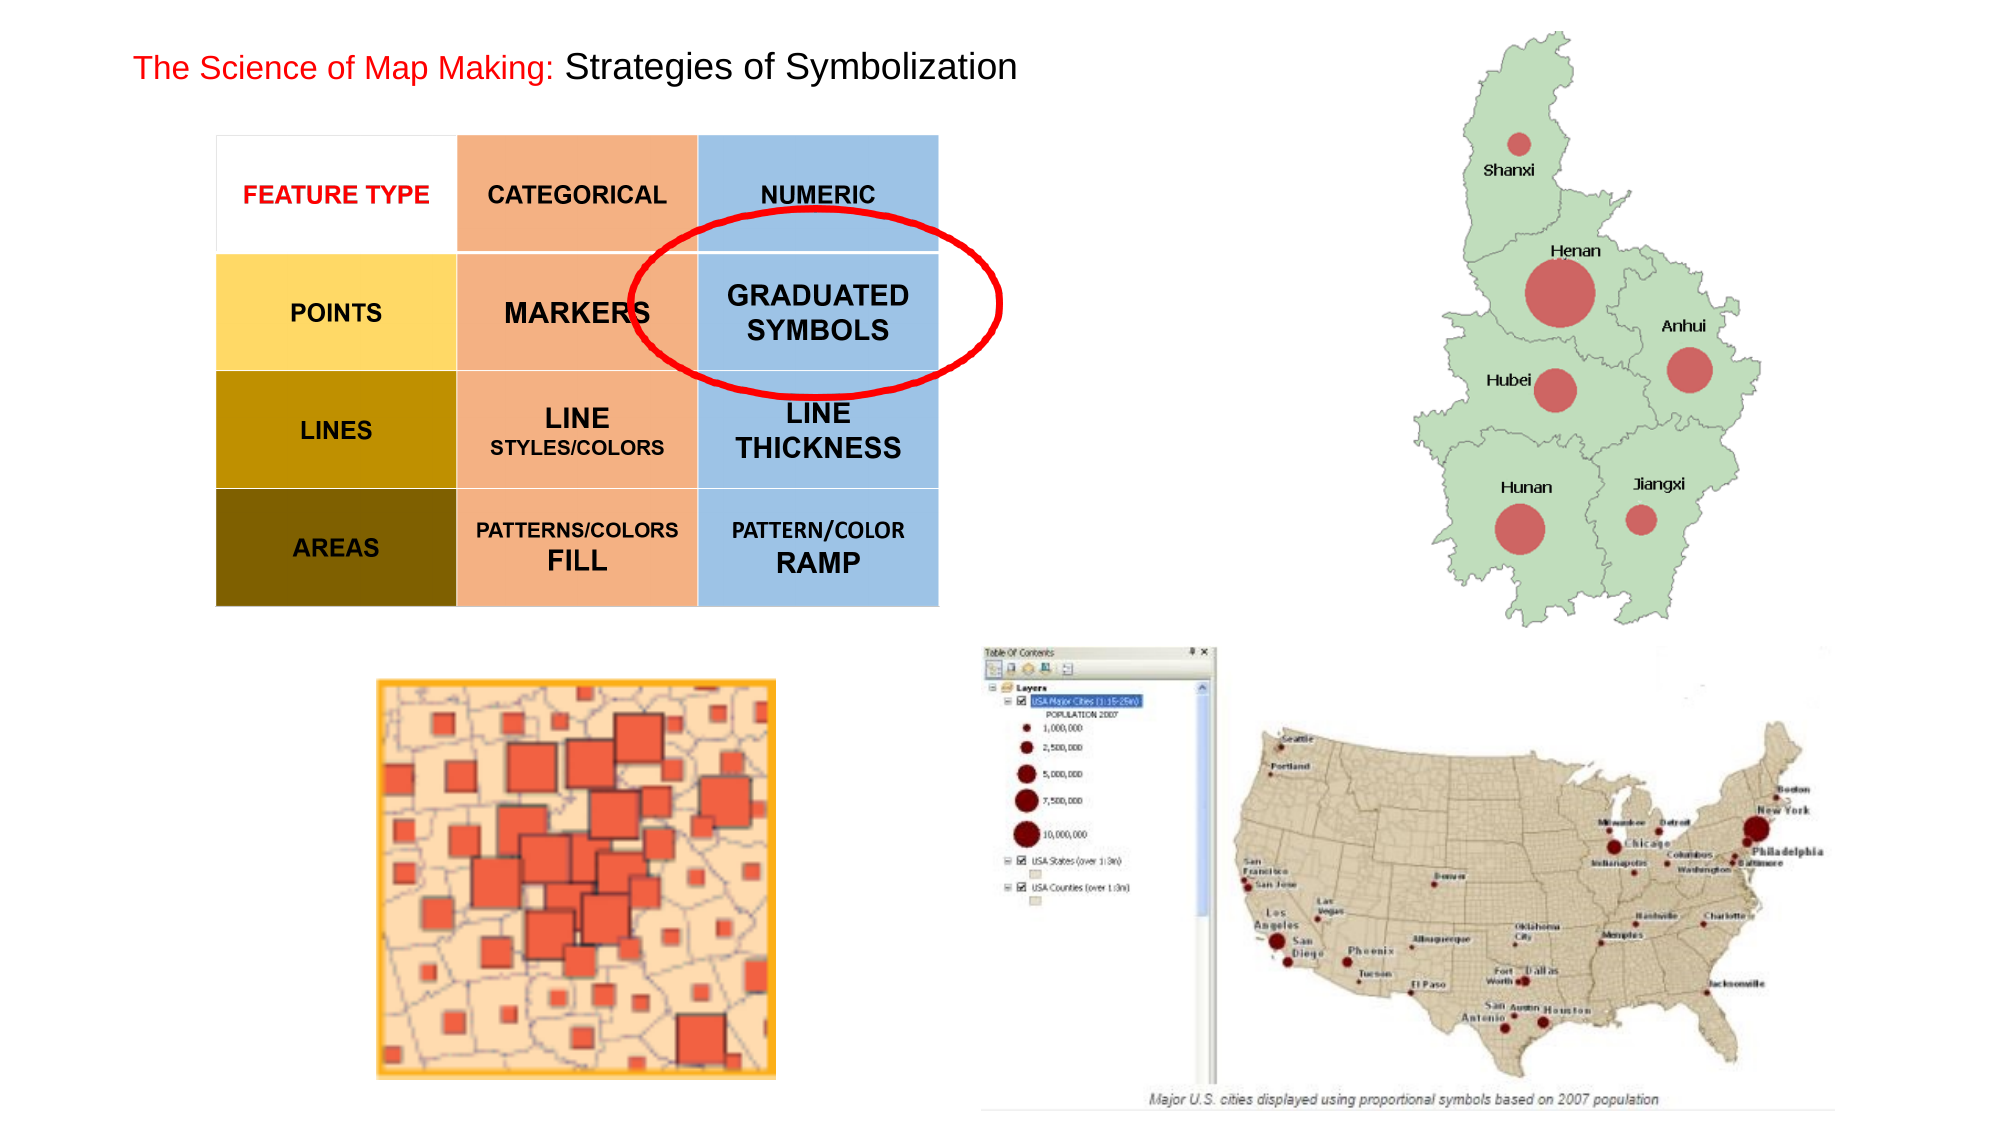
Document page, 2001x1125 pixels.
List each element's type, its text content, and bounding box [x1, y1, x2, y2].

picture [981, 646, 1835, 1111]
text_box The Science of Map Making: Strategies of Symbolization [118, 34, 1033, 95]
picture [214, 134, 1003, 607]
picture [376, 677, 776, 1080]
picture [1408, 31, 1765, 630]
